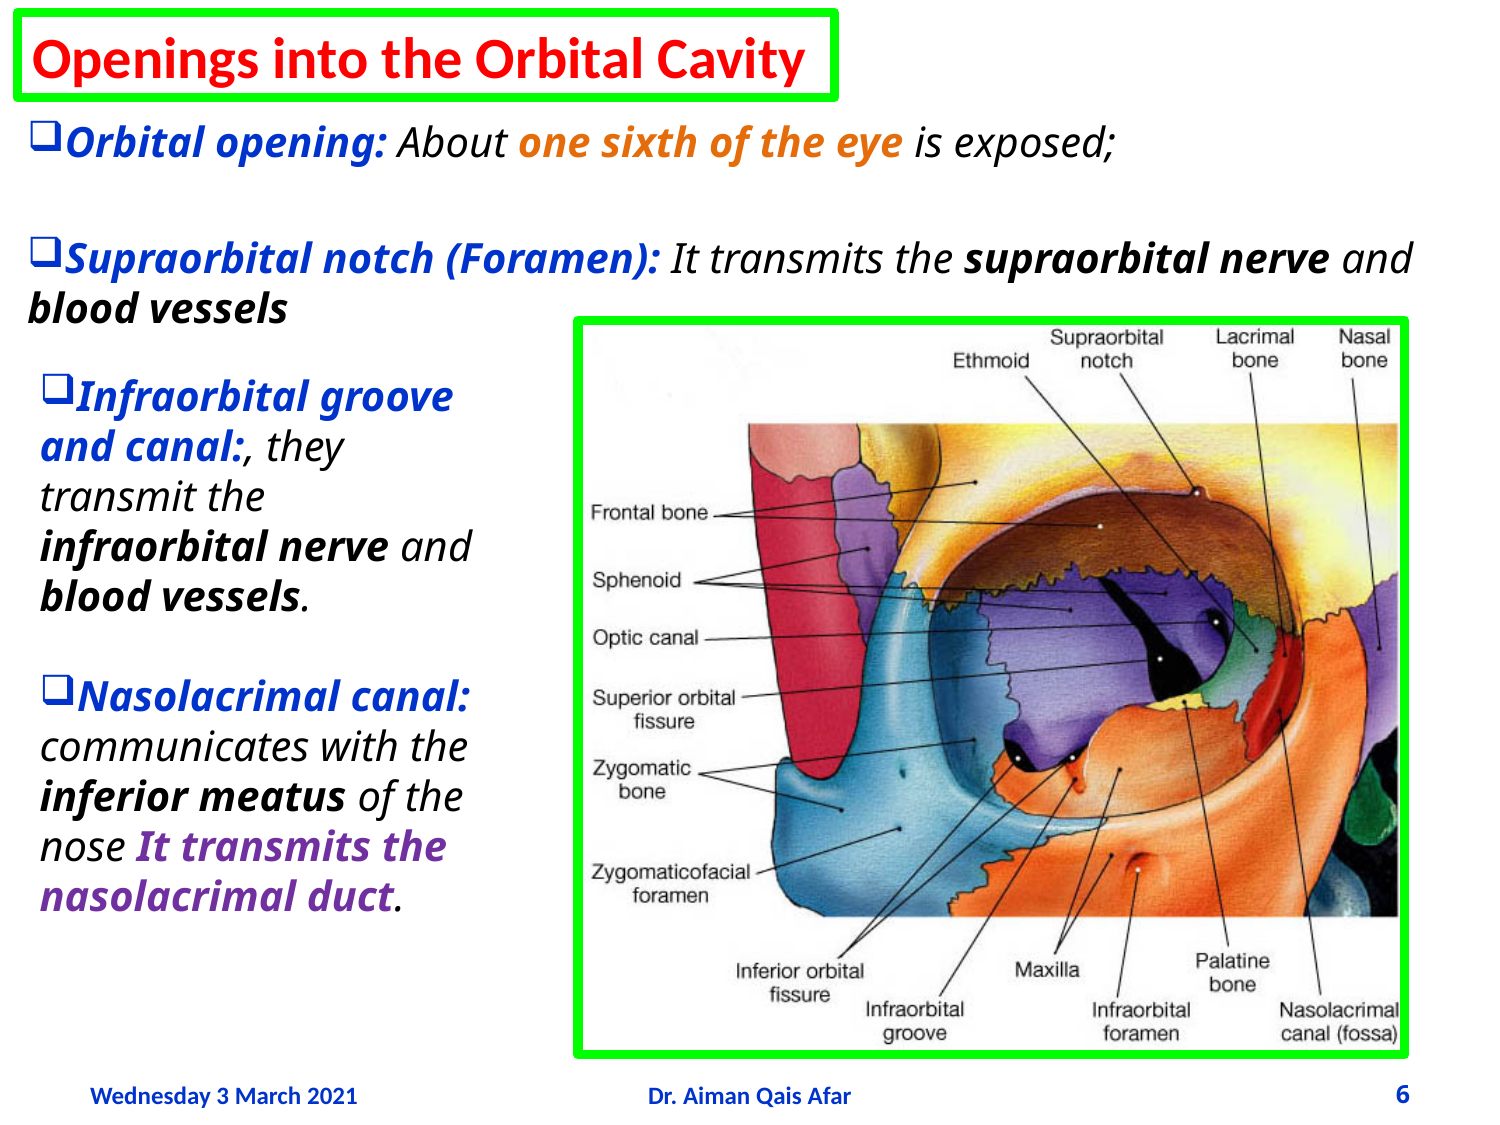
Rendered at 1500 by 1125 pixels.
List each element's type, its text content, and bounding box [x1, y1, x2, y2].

picture [582, 324, 1401, 1051]
footer Dr. Aiman Qais Afar [512, 1065, 988, 1125]
text_box Orbital opening: About one sixth of the eye is exposed; [12, 108, 1475, 174]
text_box Infraorbital groove and canal:, they transmit the infraorbital nerve and blood vessels. Nasolacrimal canal: communicates with the inferior meatus of the nose It transmits the nasolacrimal duct. [24, 362, 488, 928]
text_box Openings into the Orbital Cavity [17, 12, 835, 98]
slide_number 6 [1074, 1065, 1425, 1125]
text_box Supraorbital notch (Foramen): It transmits the supraorbital nerve and blood vessels [12, 224, 1475, 340]
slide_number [75, 1065, 425, 1125]
